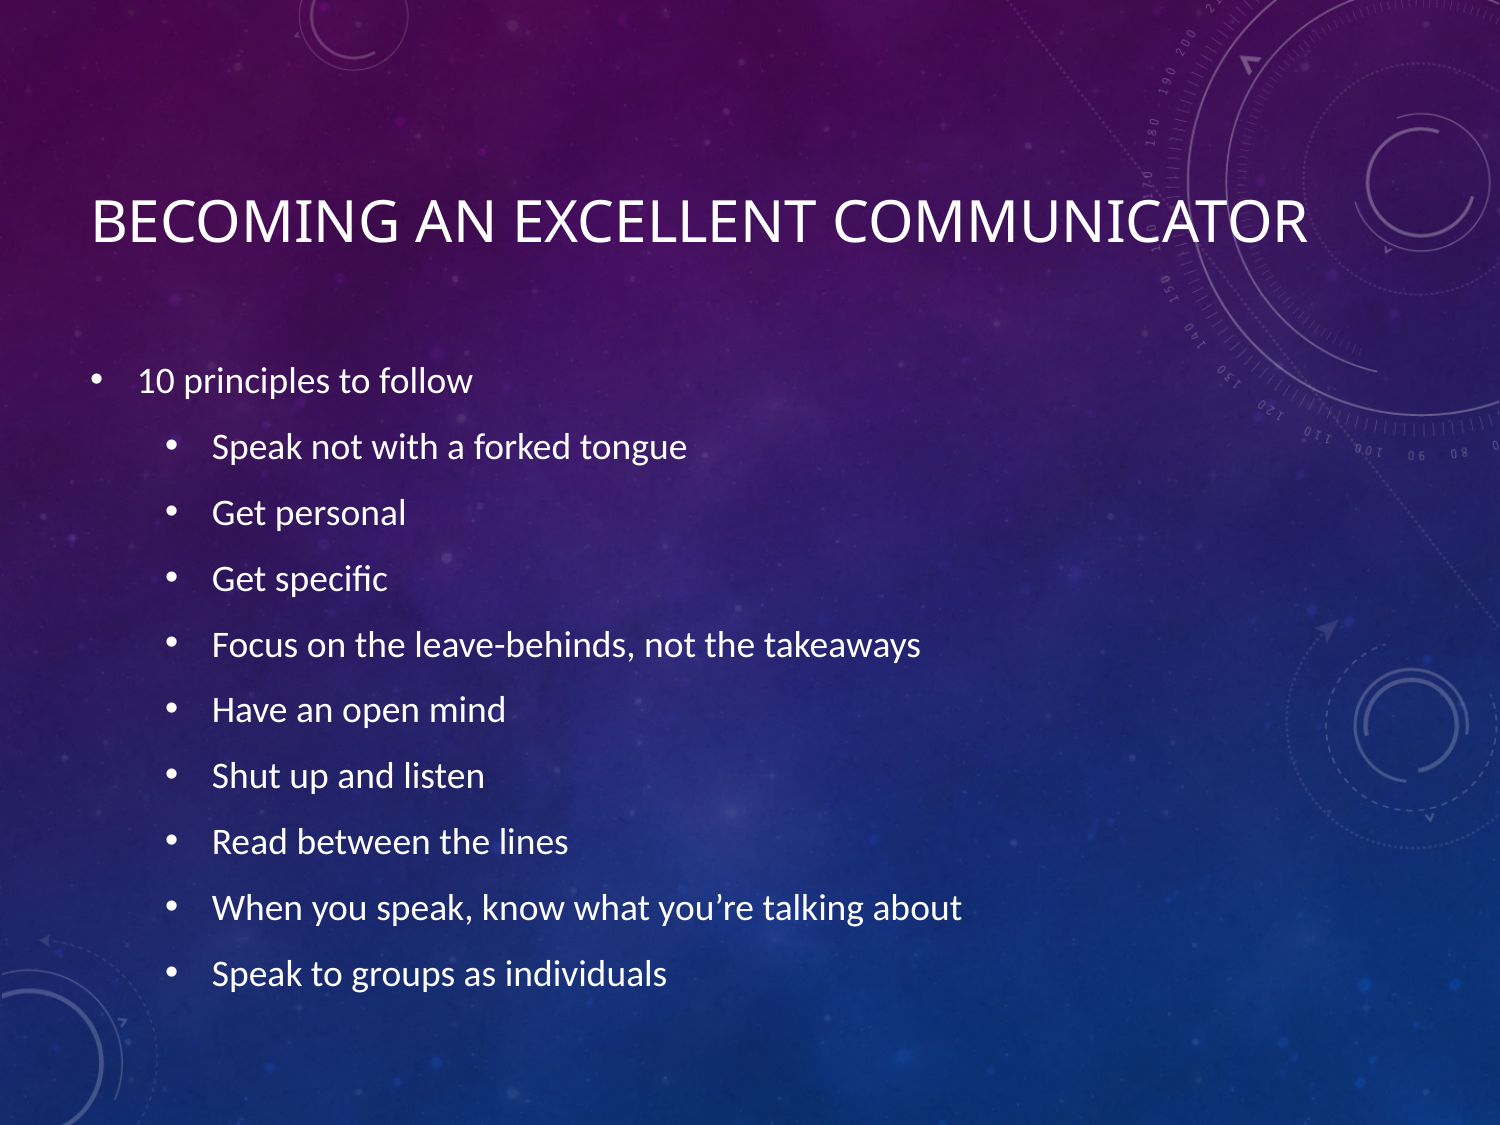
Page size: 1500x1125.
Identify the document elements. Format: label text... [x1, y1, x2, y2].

title Becoming an excellent communicator [75, 99, 1350, 289]
picture [0, 0, 1500, 1125]
list 10 principles to follow Speak not with a forked tongue Get personal Get specific Focus on the leave-behinds, not the takeaways Have an open mind Shut up and listen Read between the lines When you speak, know what you’re talking about Speak to groups as individuals [75, 289, 1350, 1061]
